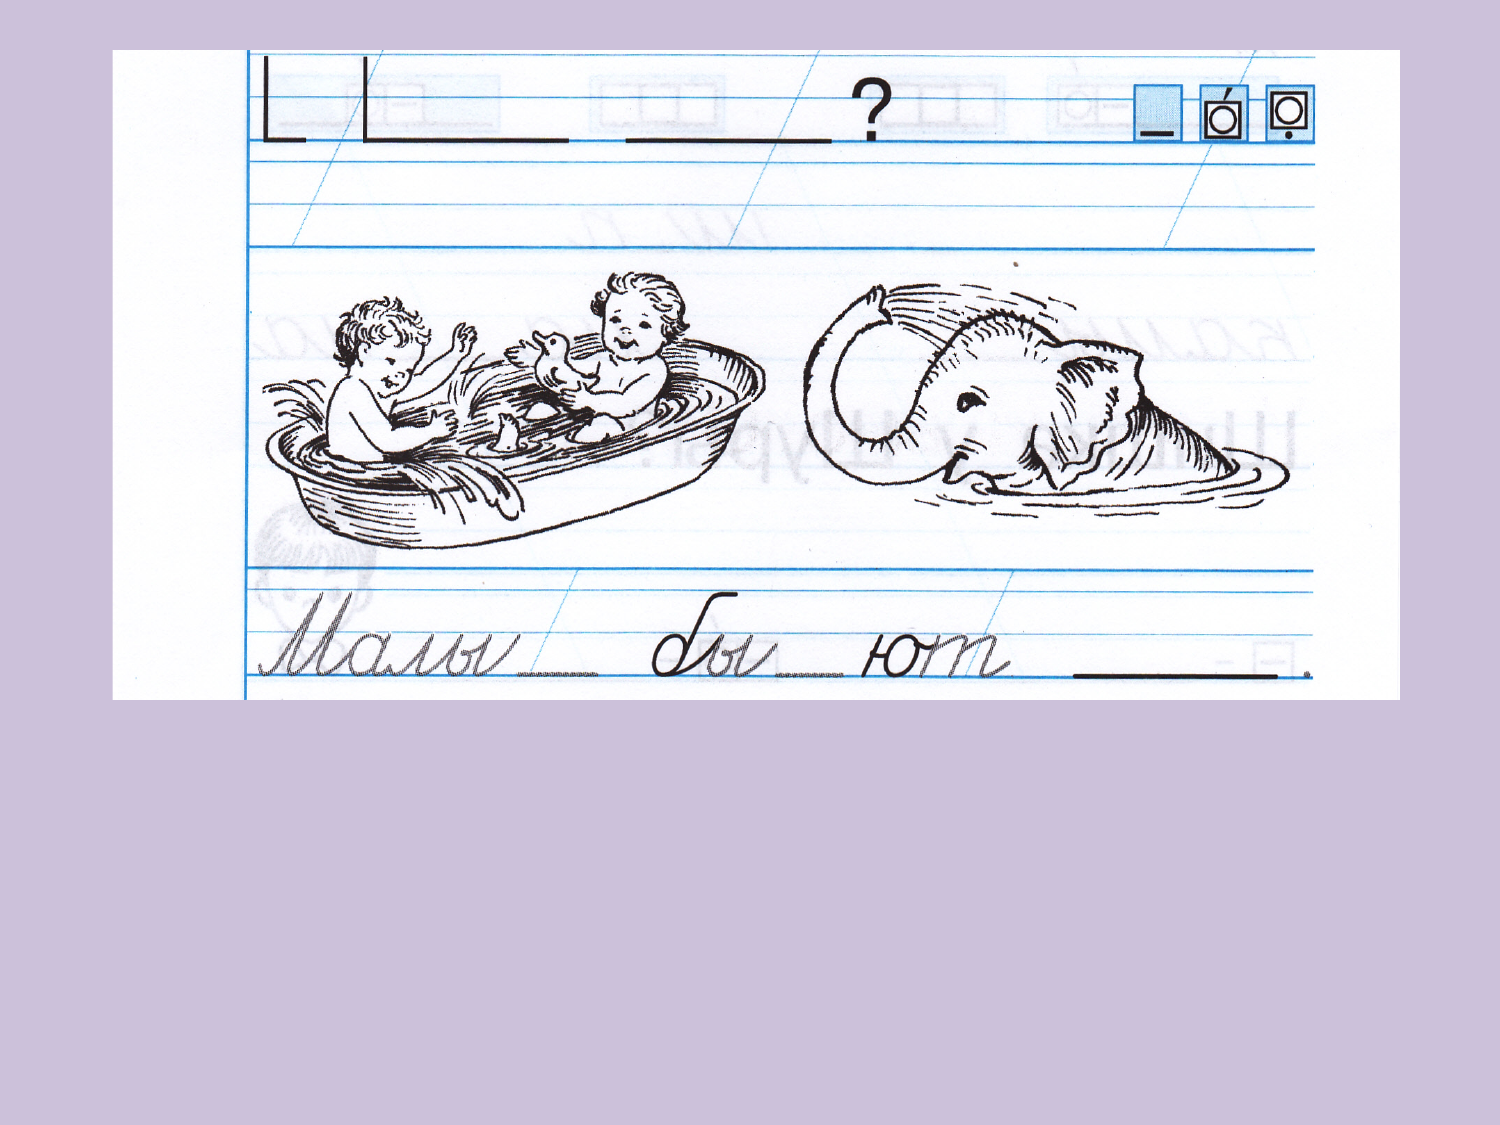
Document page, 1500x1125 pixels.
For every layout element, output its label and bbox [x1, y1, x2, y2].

picture [112, 49, 1401, 701]
